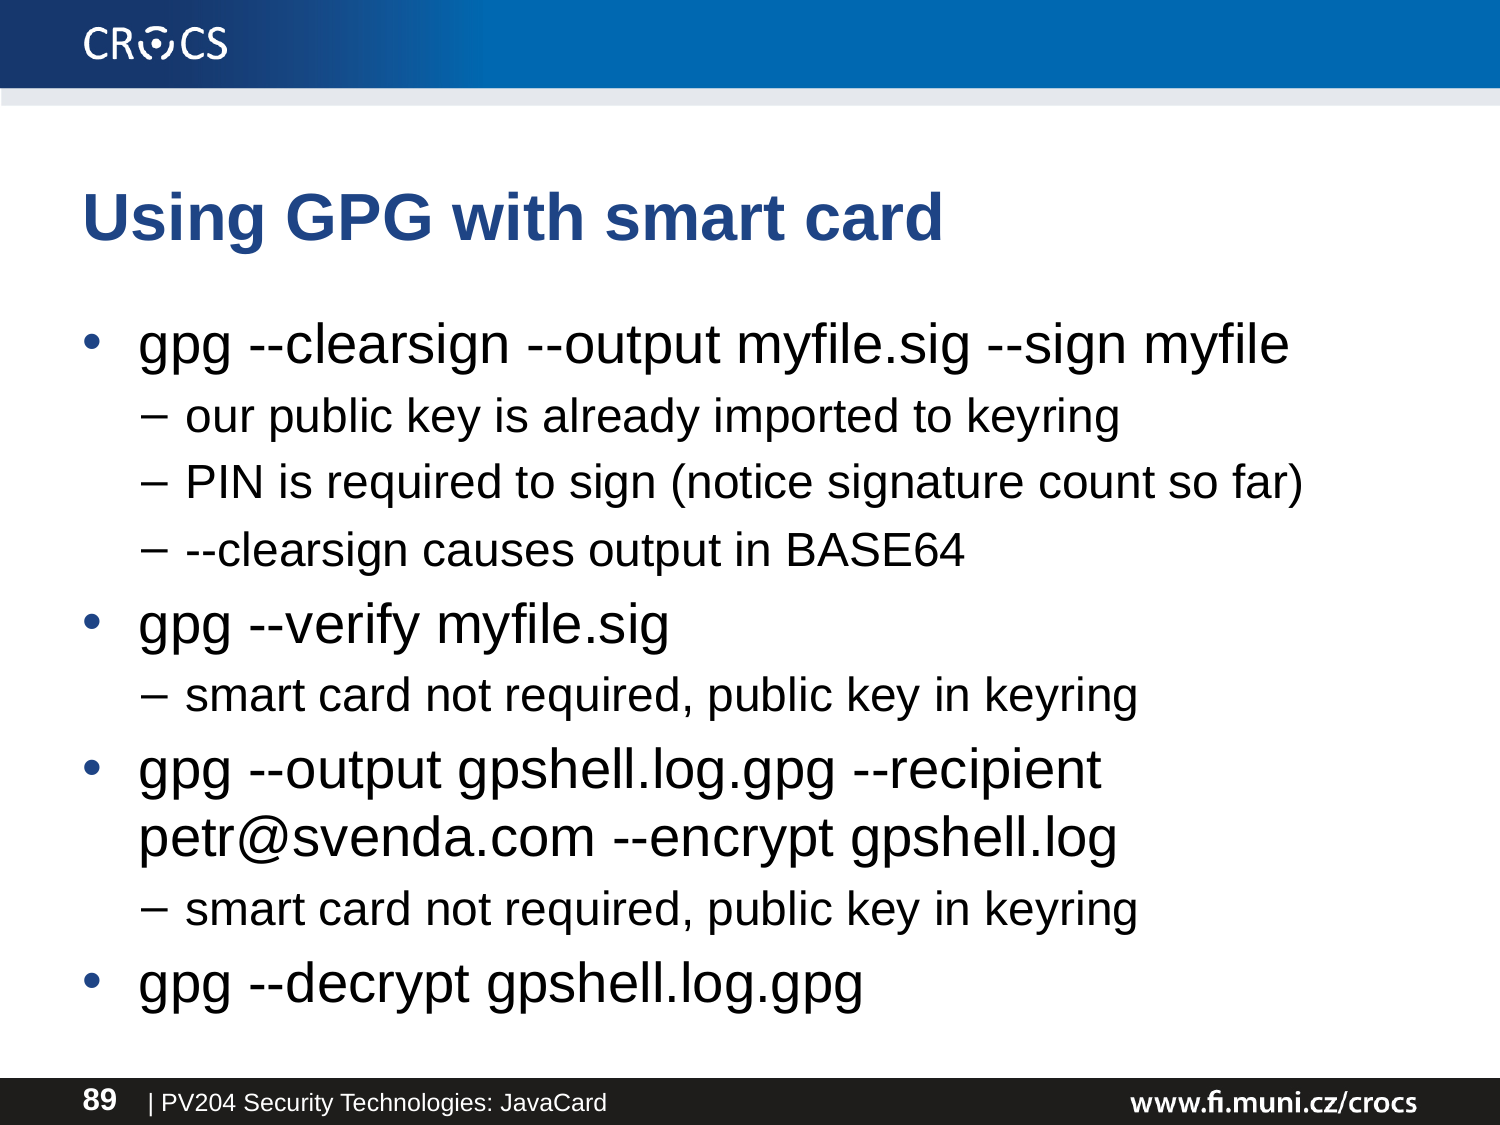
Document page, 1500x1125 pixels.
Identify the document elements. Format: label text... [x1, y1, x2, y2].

picture [0, 0, 1500, 1125]
title Using GPG with smart card [82, 148, 1433, 280]
list gpg --clearsign --output myfile.sig --sign myfile our public key is already imported to keyring PIN is required to sign (notice signature count so far) --clearsign causes output in BASE64 gpg --verify myfile.sig smart card not required, public key in keyring gpg --output gpshell.log.gpg --recipient petr@svenda.com --encrypt gpshell.log smart card not required, public key in keyring gpg --decrypt gpshell.log.gpg [82, 306, 1433, 988]
slide_number 89 [82, 1078, 148, 1125]
footer | PV204 Security Technologies: JavaCard [148, 1078, 623, 1125]
